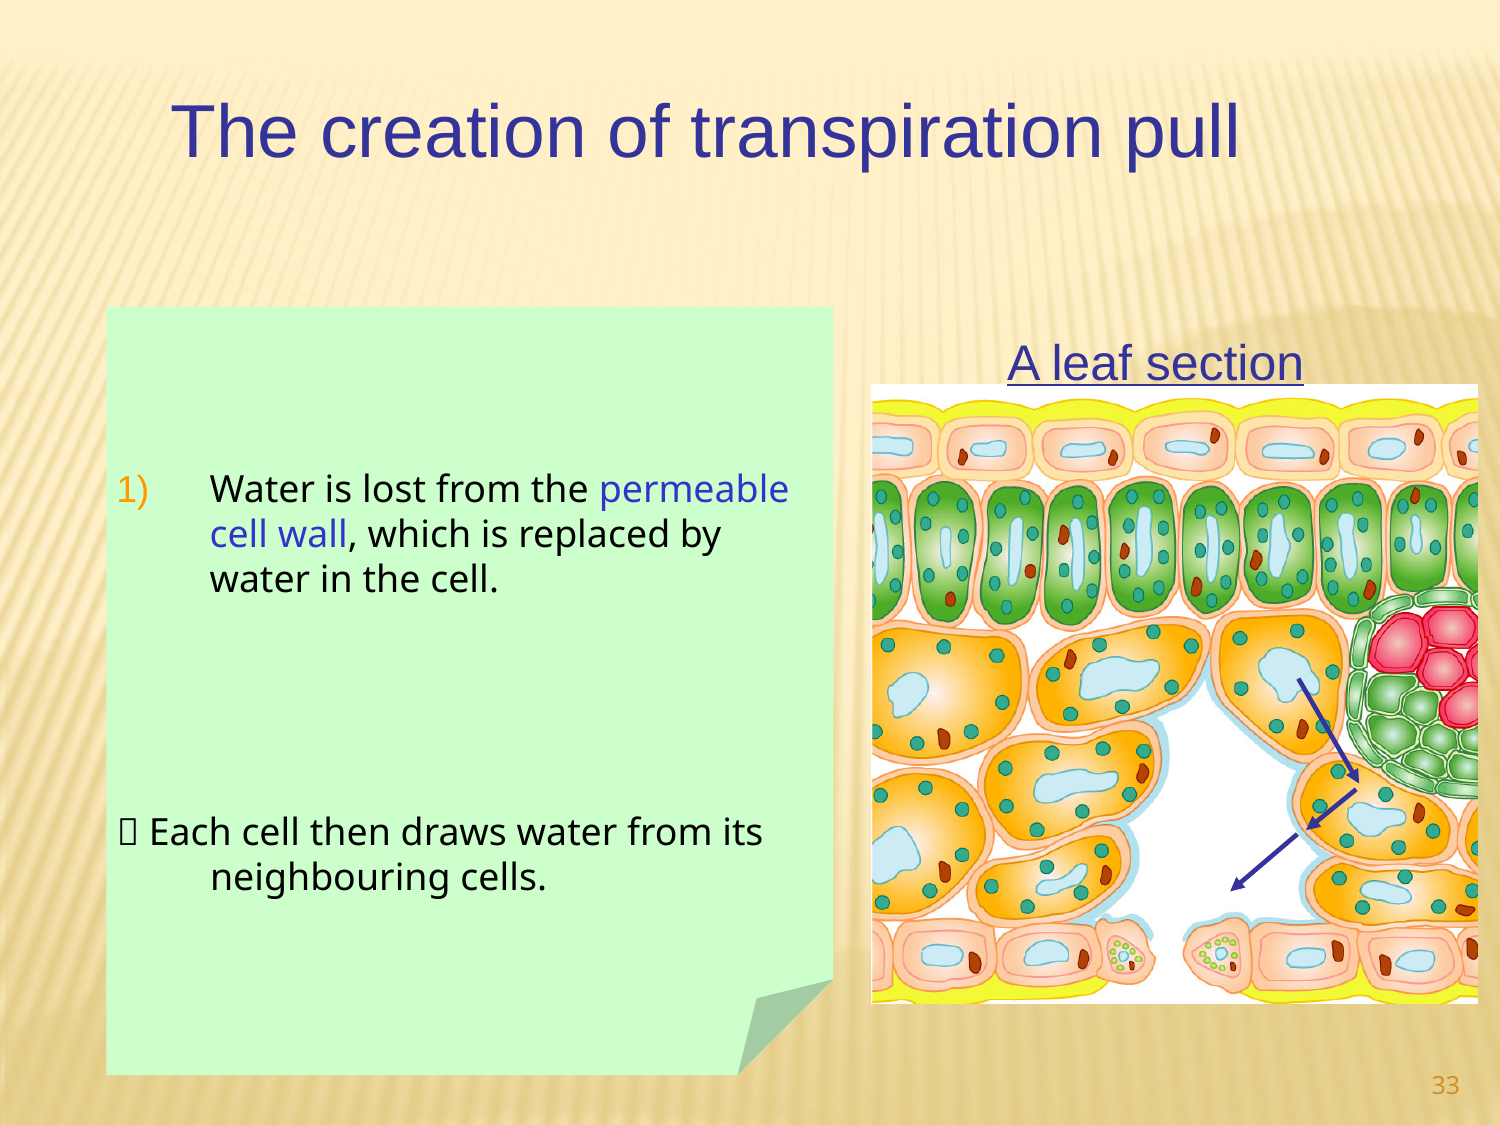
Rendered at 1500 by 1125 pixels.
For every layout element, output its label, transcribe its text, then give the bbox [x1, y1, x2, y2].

slide_number 33 [1350, 1062, 1475, 1103]
text_box 1) Water is lost from the permeable cell wall, which is replaced by water in the cell. [101, 458, 828, 608]
picture [870, 384, 1479, 1004]
text_box A leaf section [992, 323, 1320, 382]
text_box [106, 306, 834, 1076]
text_box  Each cell then draws water from its neighbouring cells. [102, 800, 828, 906]
text_box The creation of transpiration pull [112, 74, 1300, 180]
